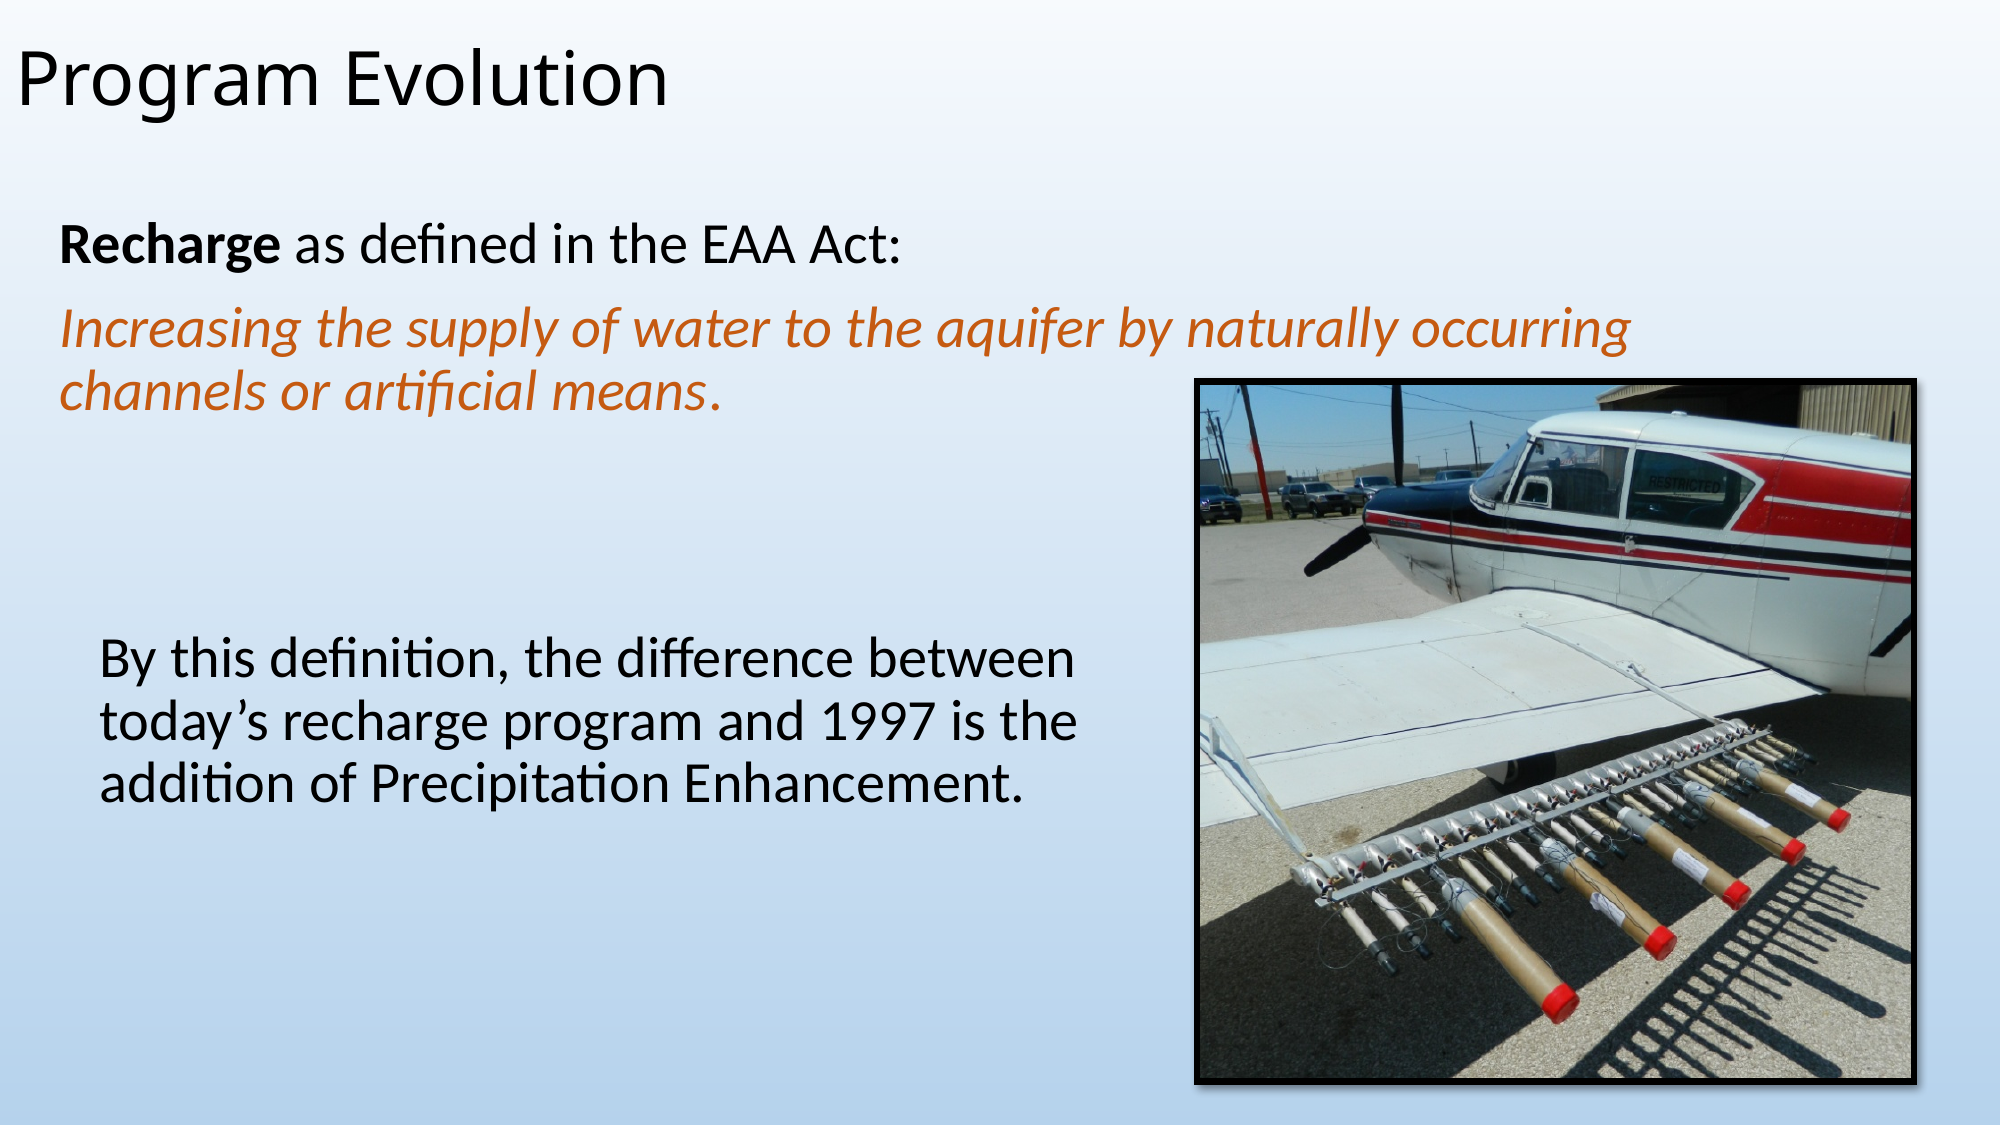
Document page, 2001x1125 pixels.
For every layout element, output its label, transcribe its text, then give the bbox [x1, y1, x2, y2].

picture [1199, 384, 1911, 1079]
text_box By this definition, the difference between today’s recharge program and 1997 is the addition of Precipitation Enhancement. [84, 619, 1199, 1038]
title Program Evolution [0, 0, 1725, 191]
list Recharge as defined in the EAA Act: Increasing the supply of water to the aquifer by naturally occurring channels or artificial means. [44, 206, 1770, 1125]
